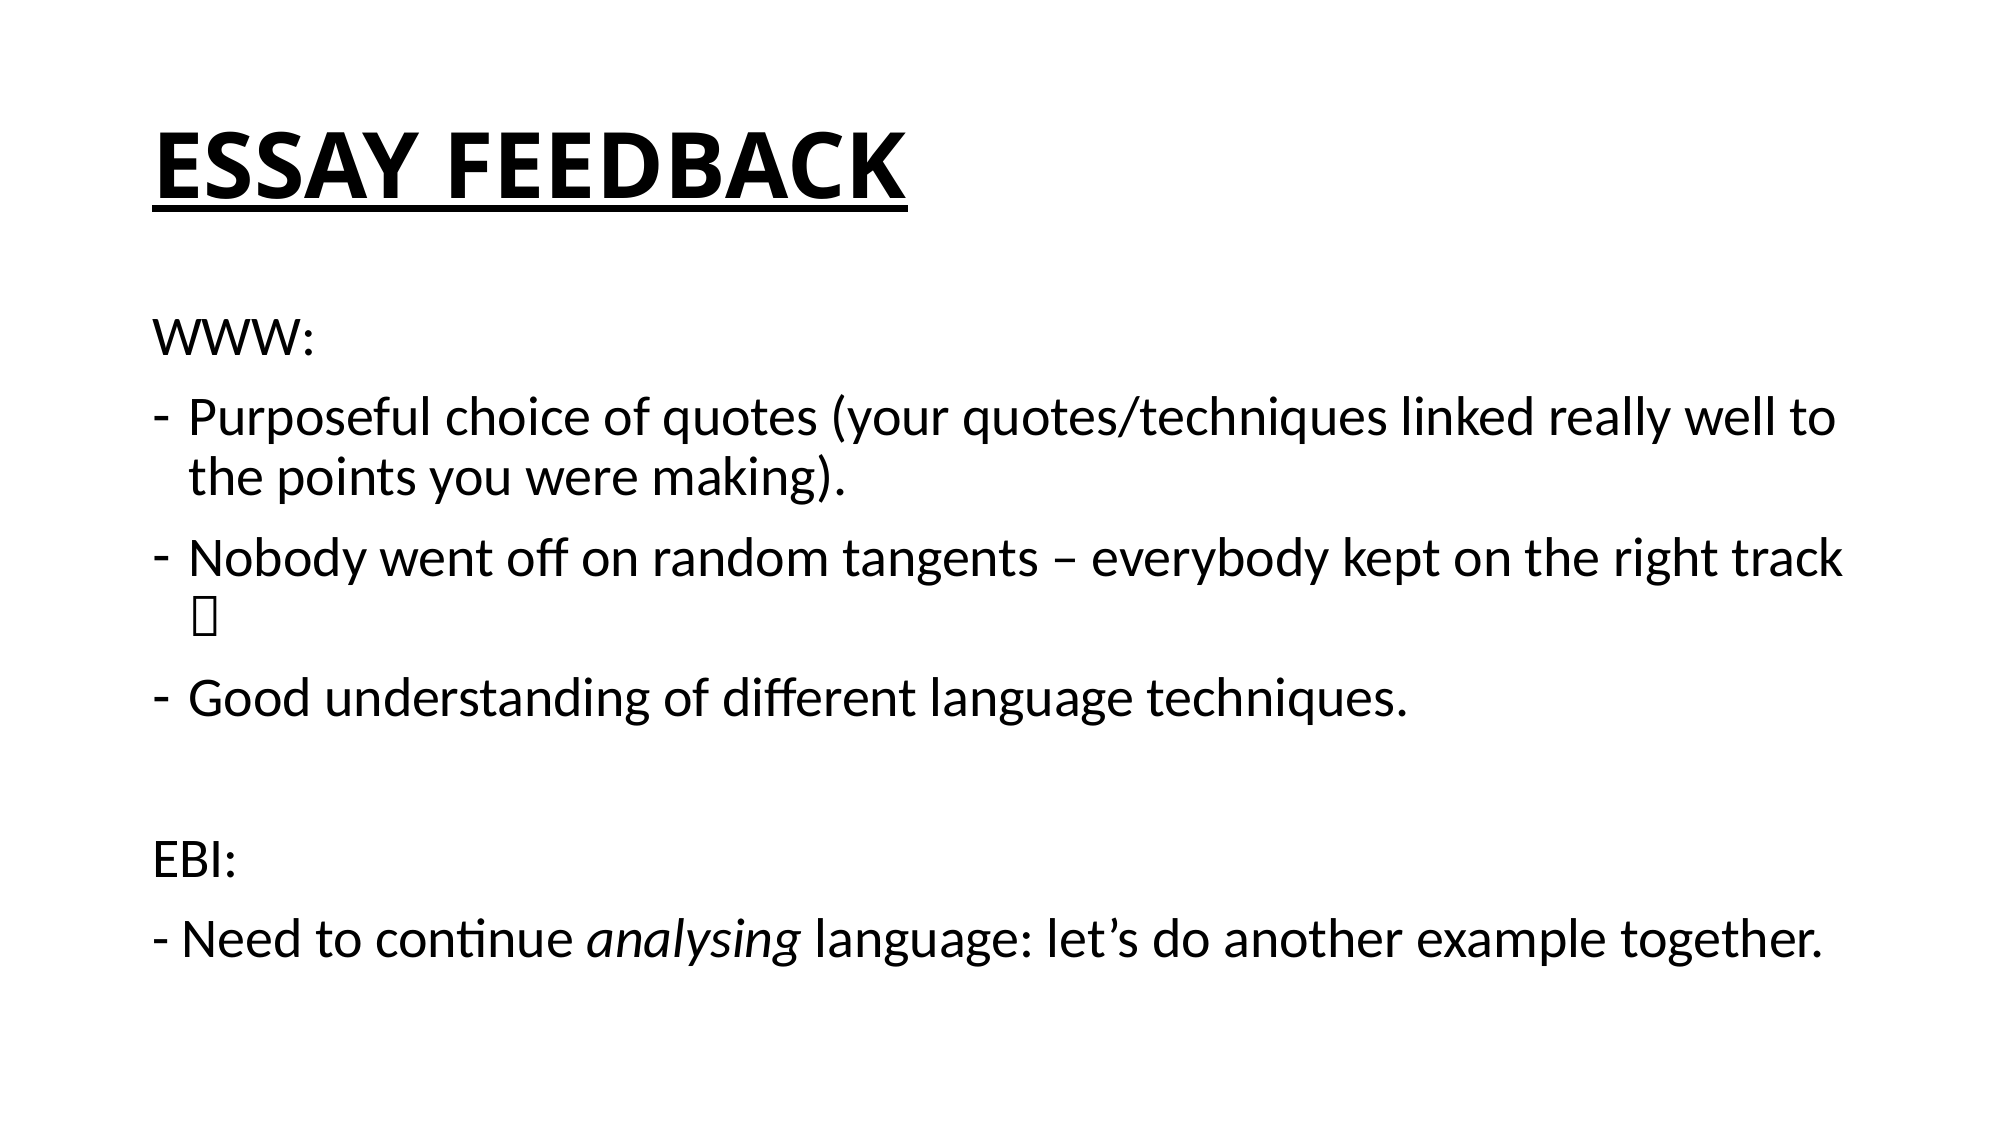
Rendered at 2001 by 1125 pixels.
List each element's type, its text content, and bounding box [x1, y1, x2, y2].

list WWW: Purposeful choice of quotes (your quotes/techniques linked really well to the points you were making). Nobody went off on random tangents – everybody kept on the right track  Good understanding of different language techniques. EBI: - Need to continue analysing language: let’s do another example together. [137, 299, 1863, 1014]
title ESSAY FEEDBACK [137, 59, 1863, 278]
